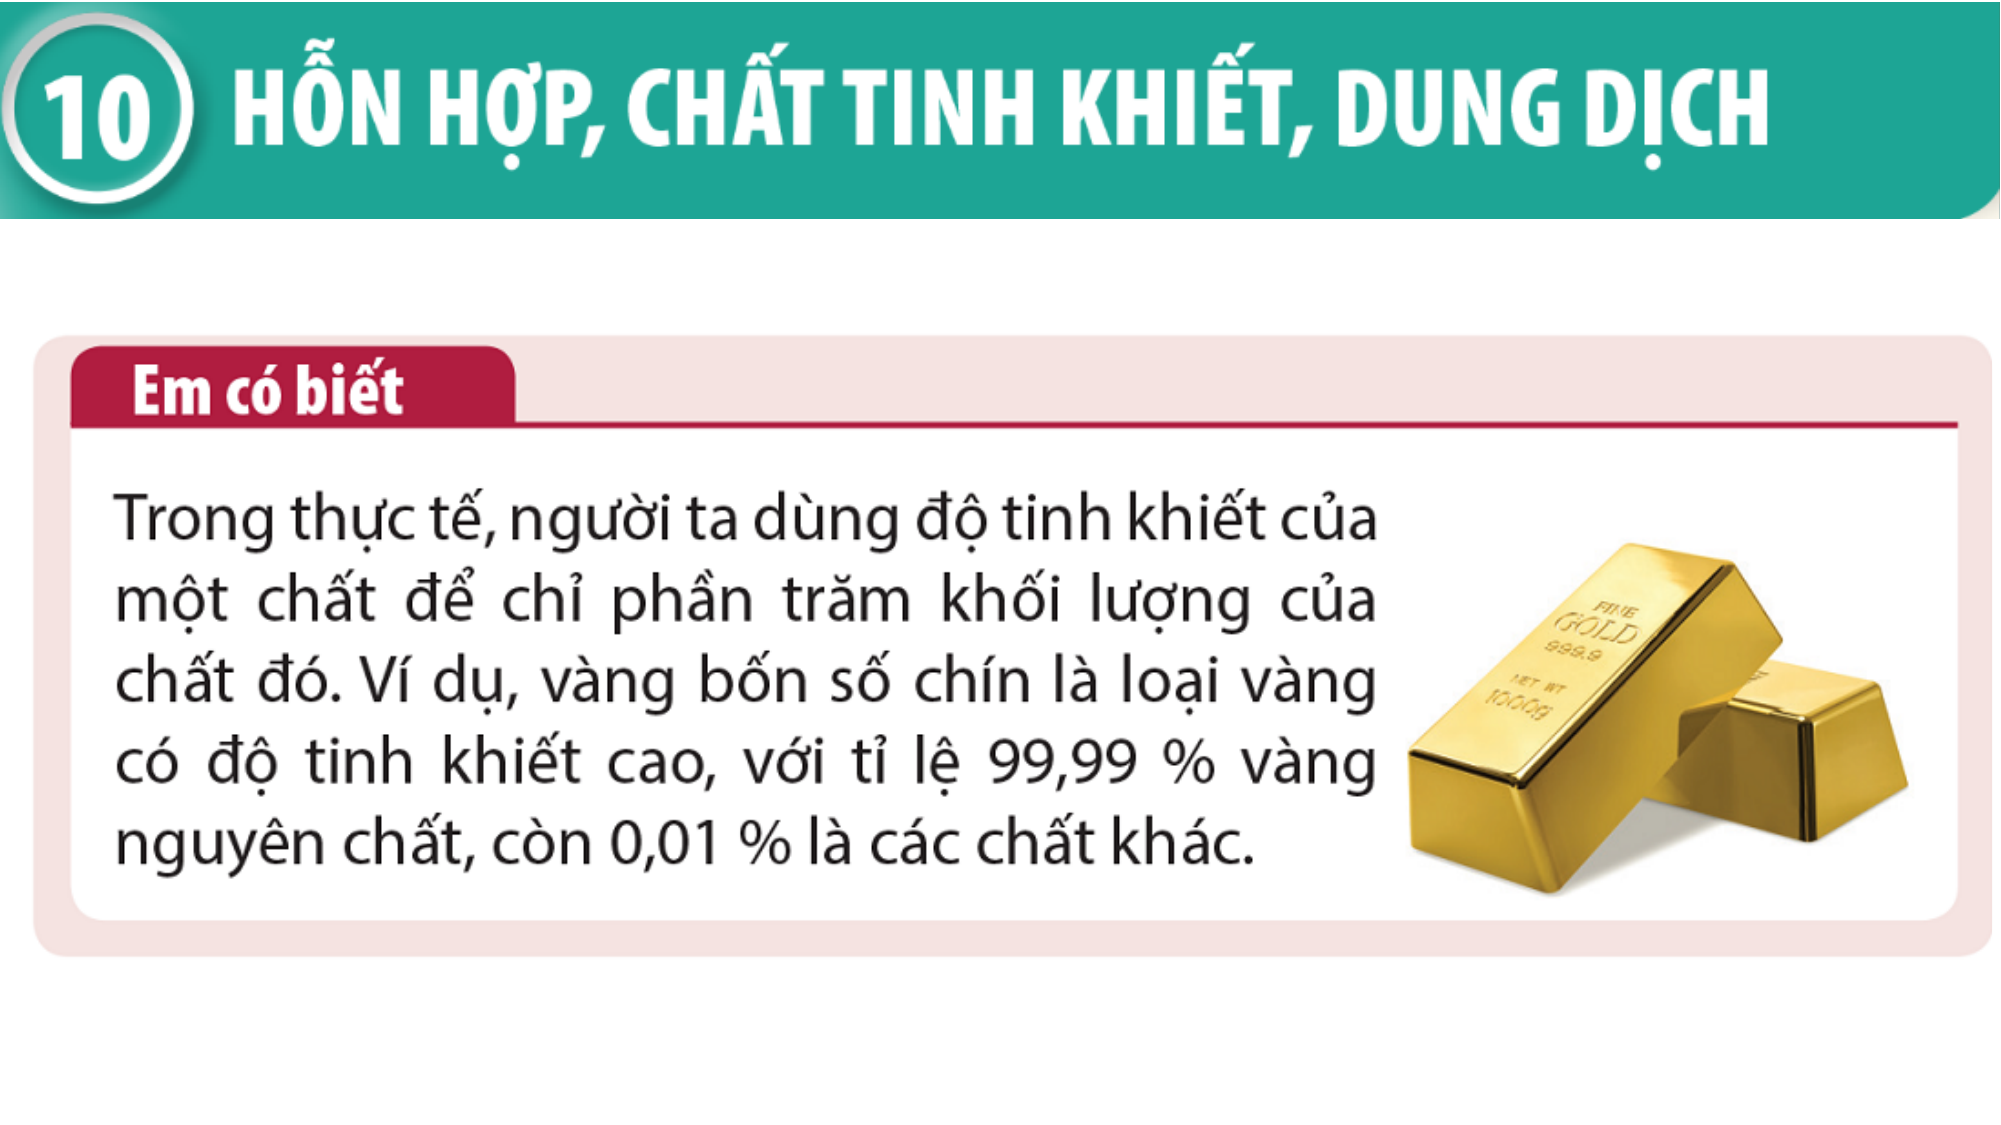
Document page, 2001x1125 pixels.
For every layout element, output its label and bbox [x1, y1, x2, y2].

picture [24, 300, 1993, 975]
list [0, 2, 2000, 219]
